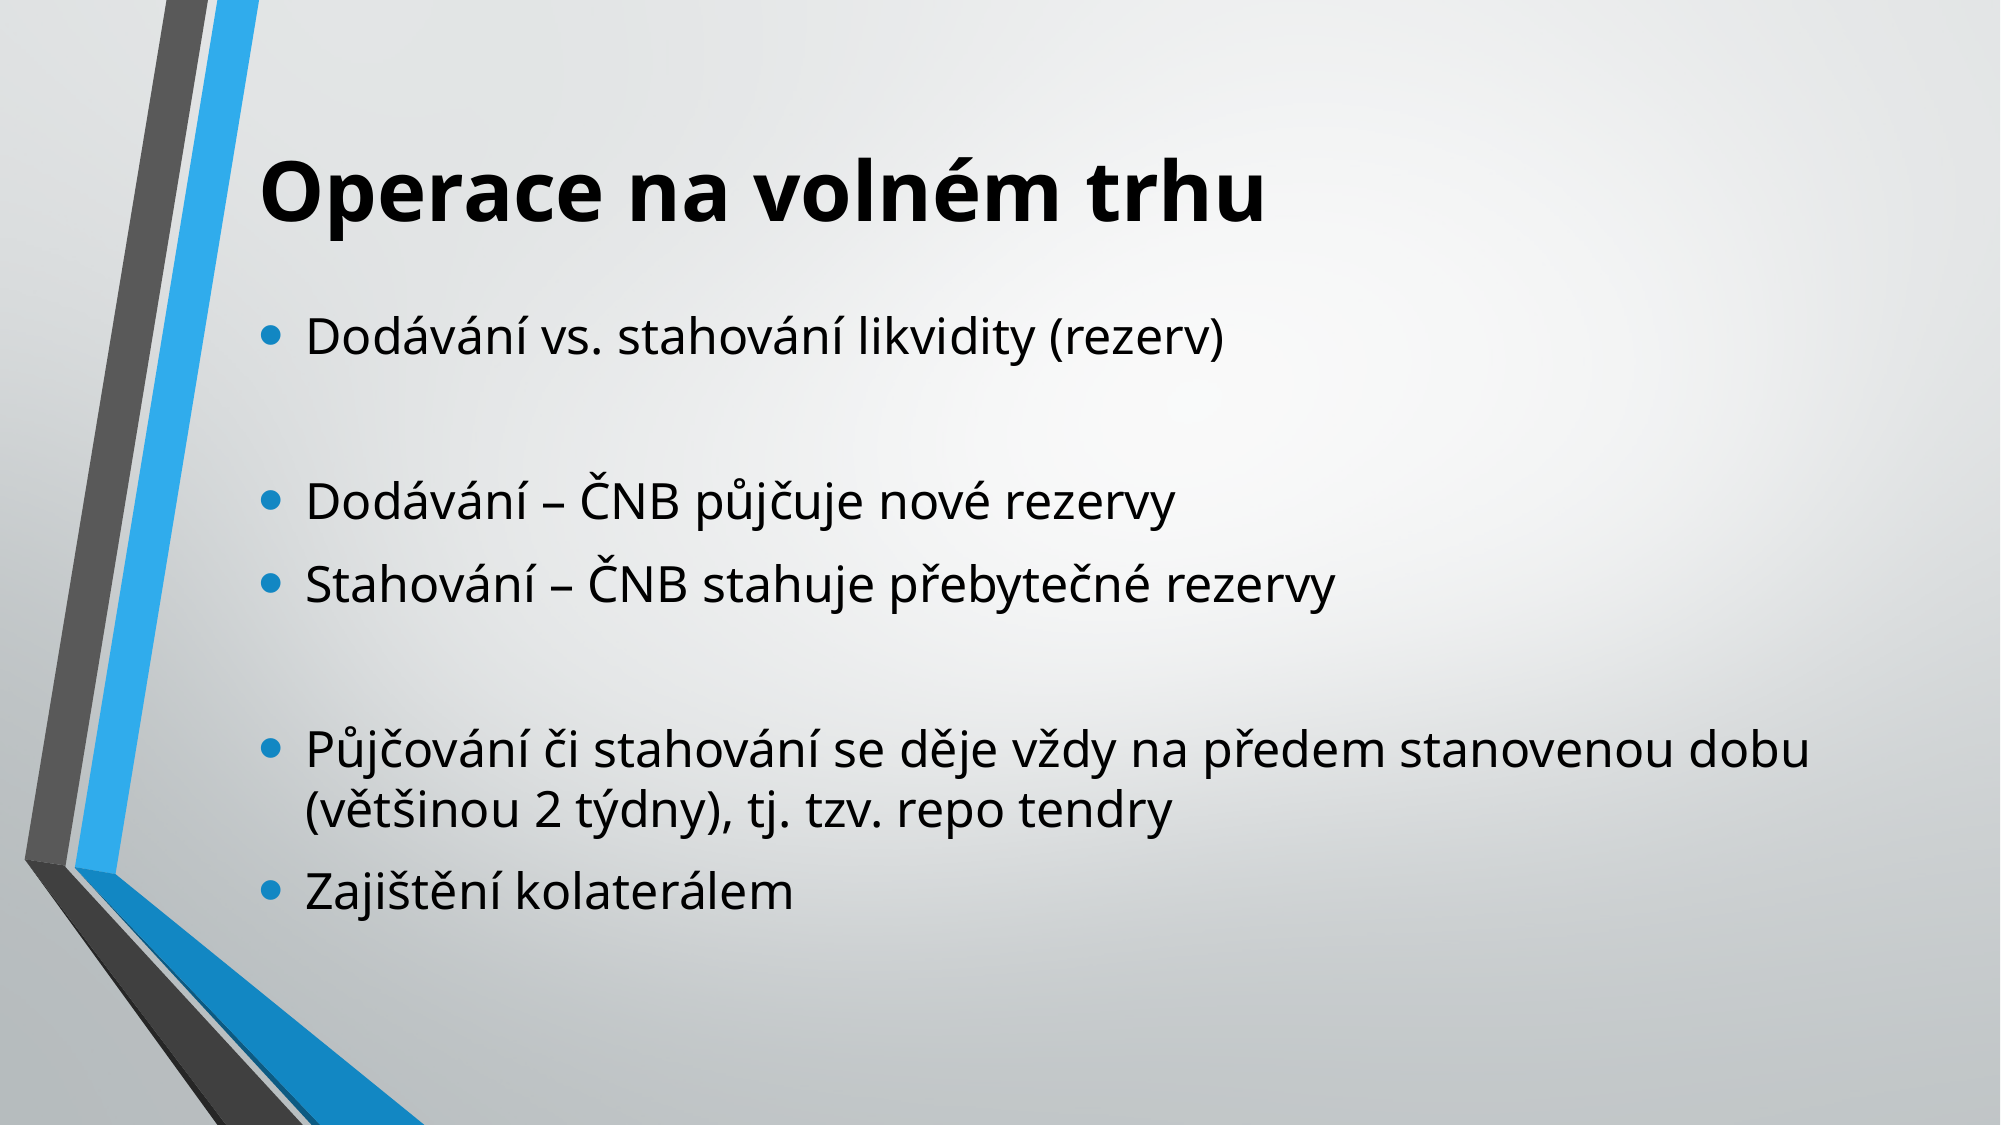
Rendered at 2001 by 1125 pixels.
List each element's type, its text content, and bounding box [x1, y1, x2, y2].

list Dodávání vs. stahování likvidity (rezerv) Dodávání – ČNB půjčuje nové rezervy Stahování – ČNB stahuje přebytečné rezervy Půjčování či stahování se děje vždy na předem stanovenou dobu (většinou 2 týdny), tj. tzv. repo tendry Zajištění kolaterálem [243, 296, 1887, 1047]
title Operace na volném trhu [243, 78, 1887, 296]
